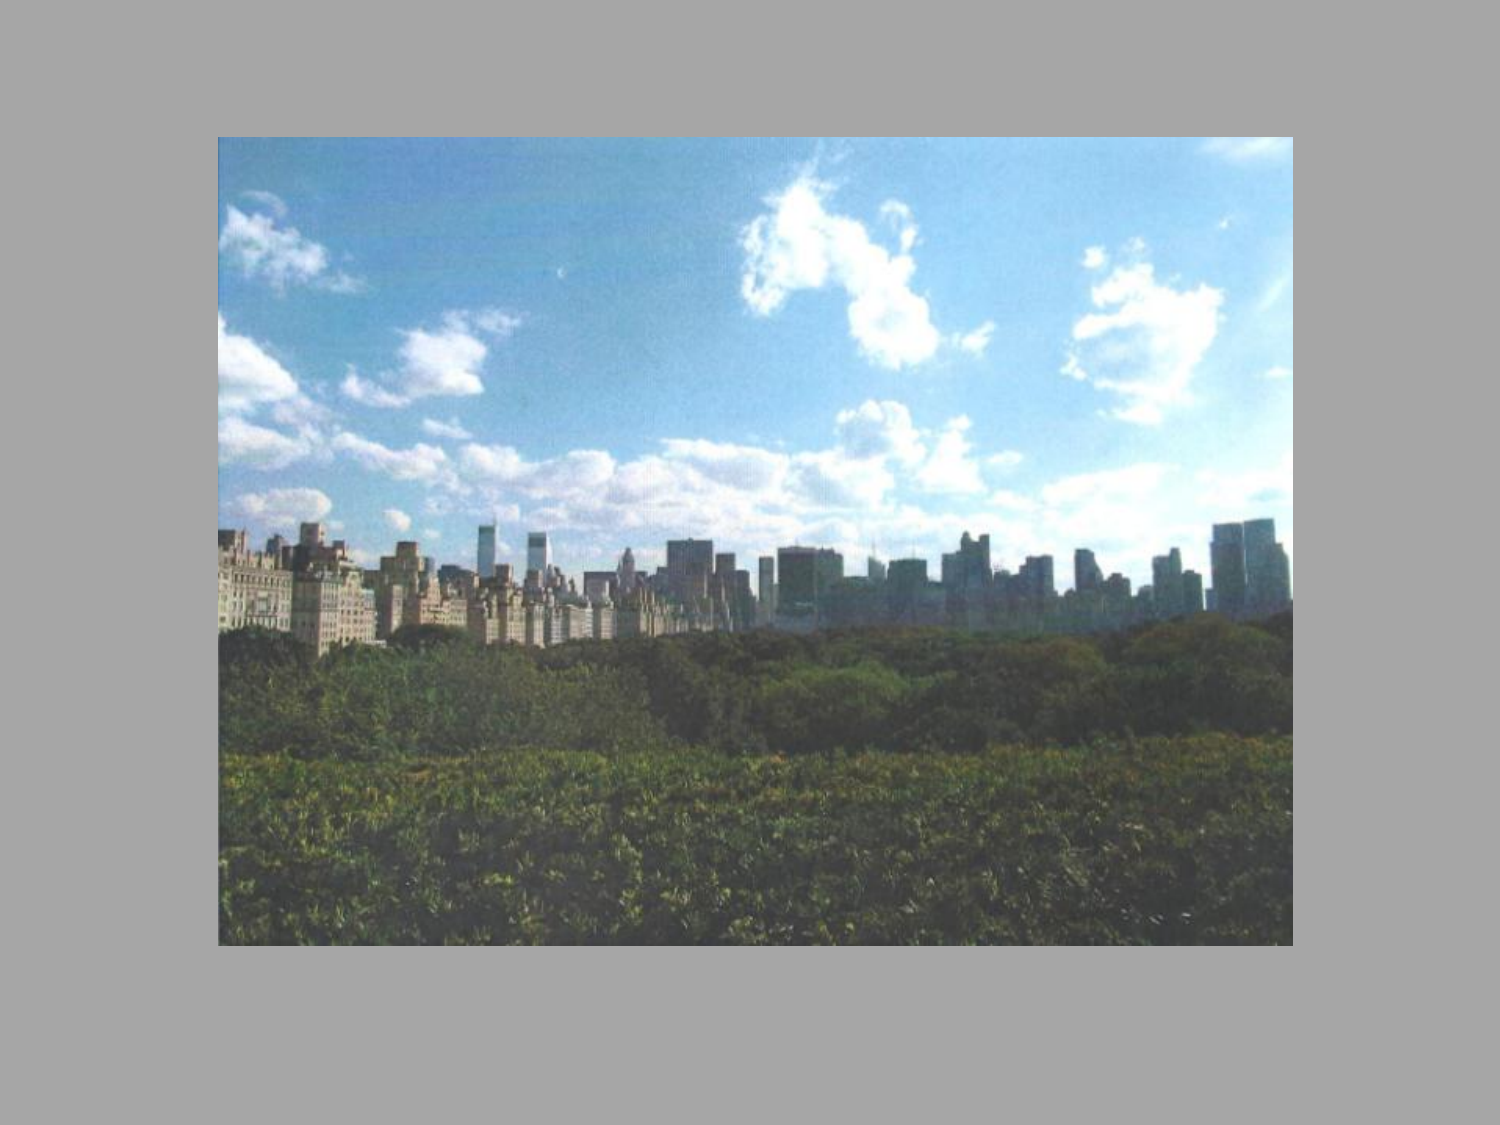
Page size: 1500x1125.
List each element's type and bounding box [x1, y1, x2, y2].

picture [218, 136, 1293, 946]
